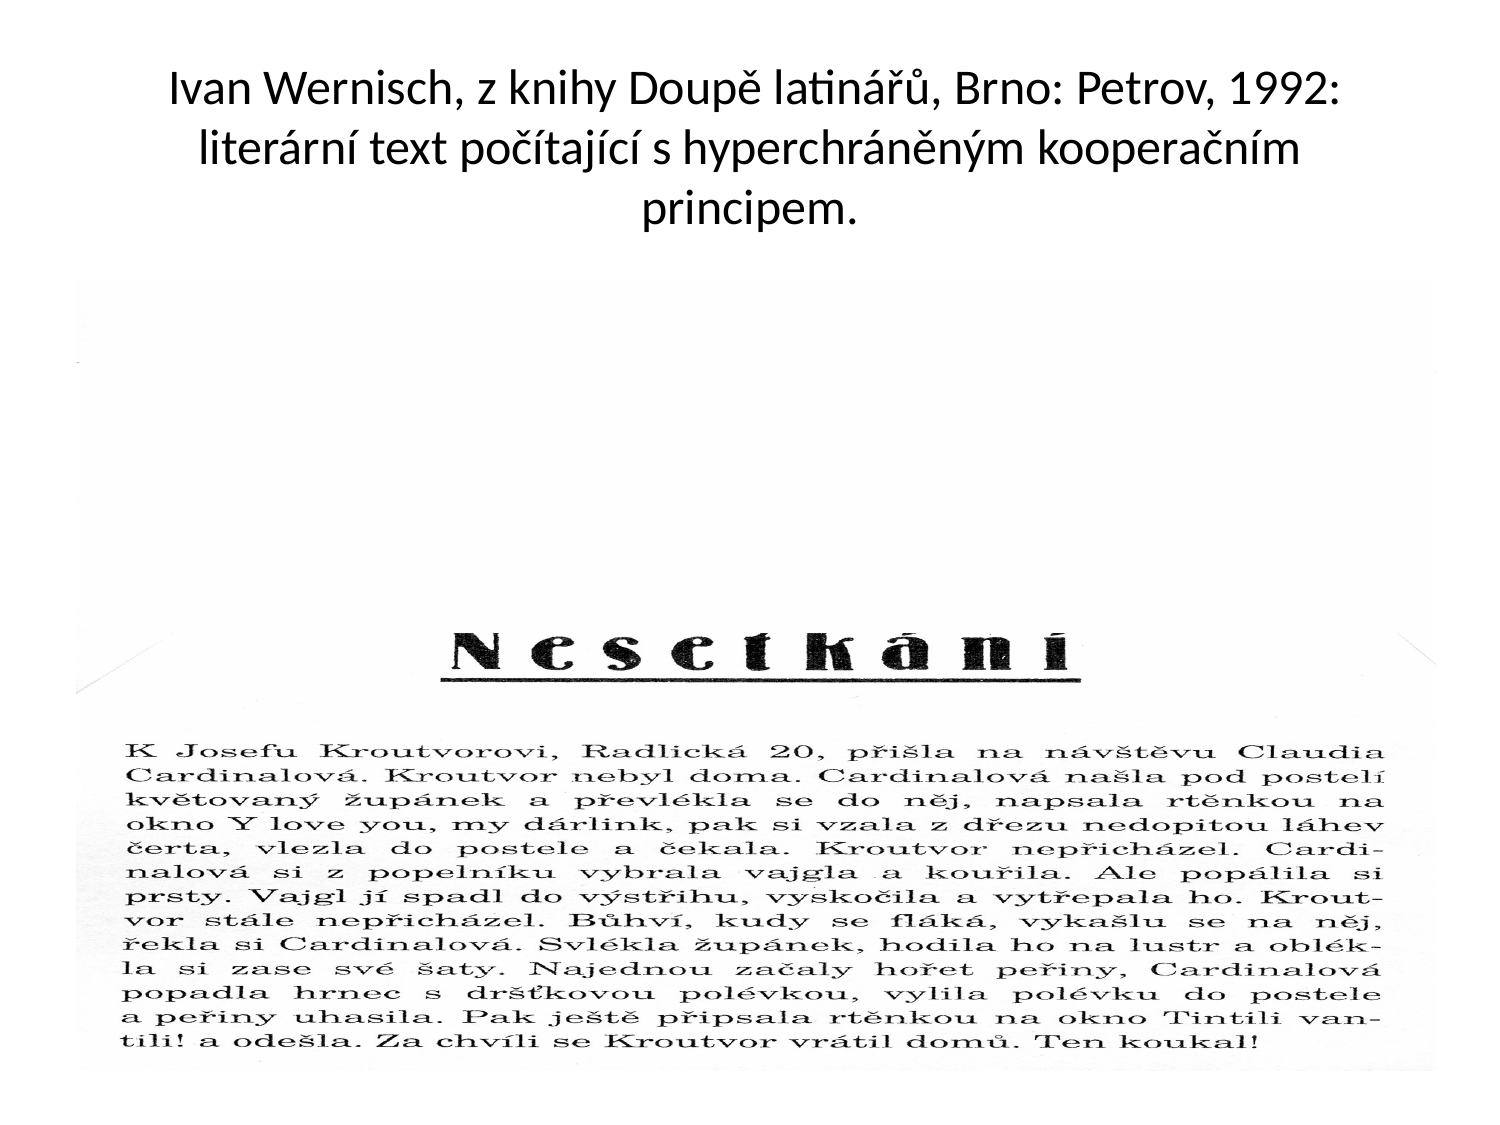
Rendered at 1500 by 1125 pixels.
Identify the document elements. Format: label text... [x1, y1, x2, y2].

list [76, 278, 1436, 1071]
title Ivan Wernisch, z knihy Doupě latinářů, Brno: Petrov, 1992: literární text počítající s hyperchráněným kooperačním principem. [75, 45, 1425, 244]
